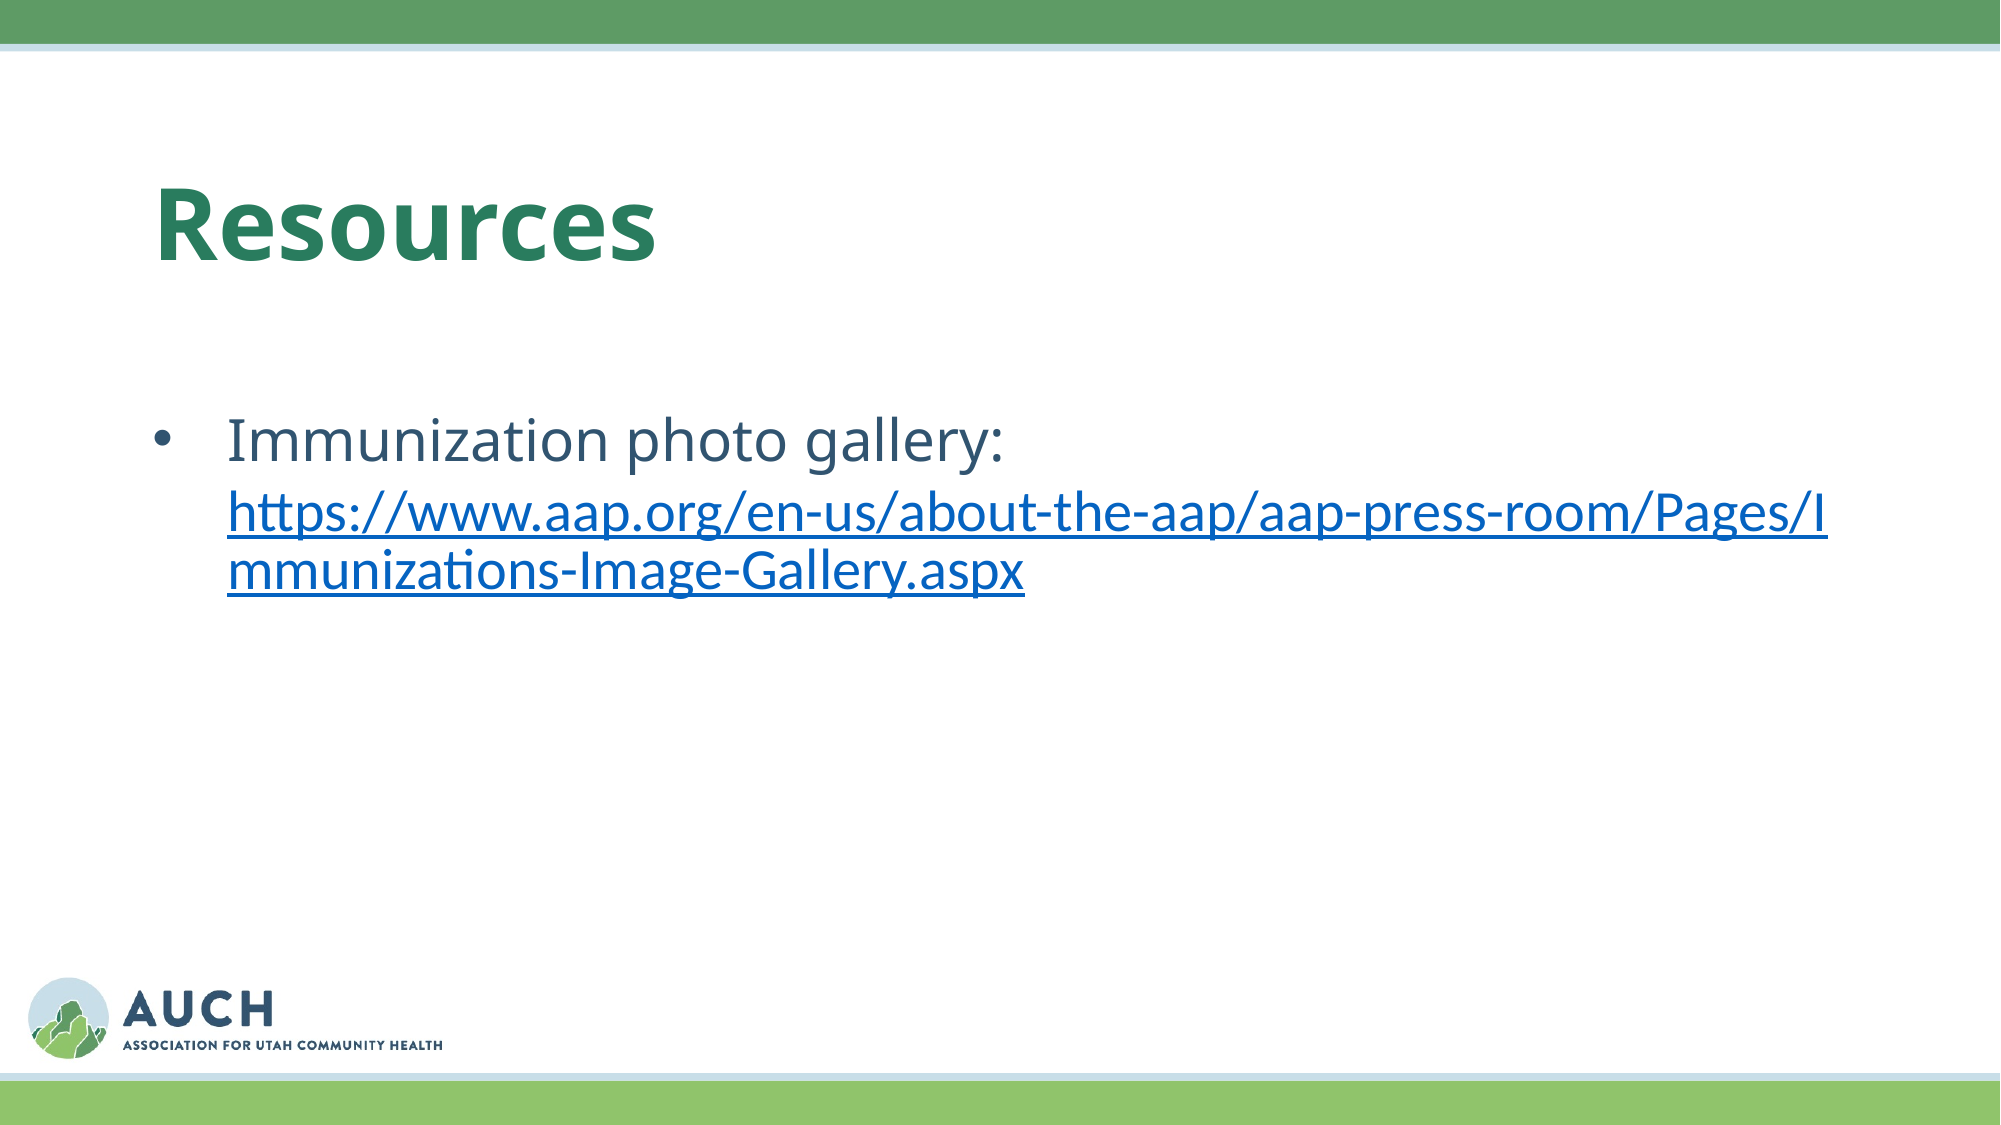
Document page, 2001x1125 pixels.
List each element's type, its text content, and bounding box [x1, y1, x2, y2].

list Immunization photo gallery: https://www.aap.org/en-us/about-the-aap/aap-press-room/Pages/Immunizations-Image-Gallery.aspx [137, 395, 1863, 908]
picture [15, 965, 455, 1073]
title Resources [137, 119, 1863, 337]
